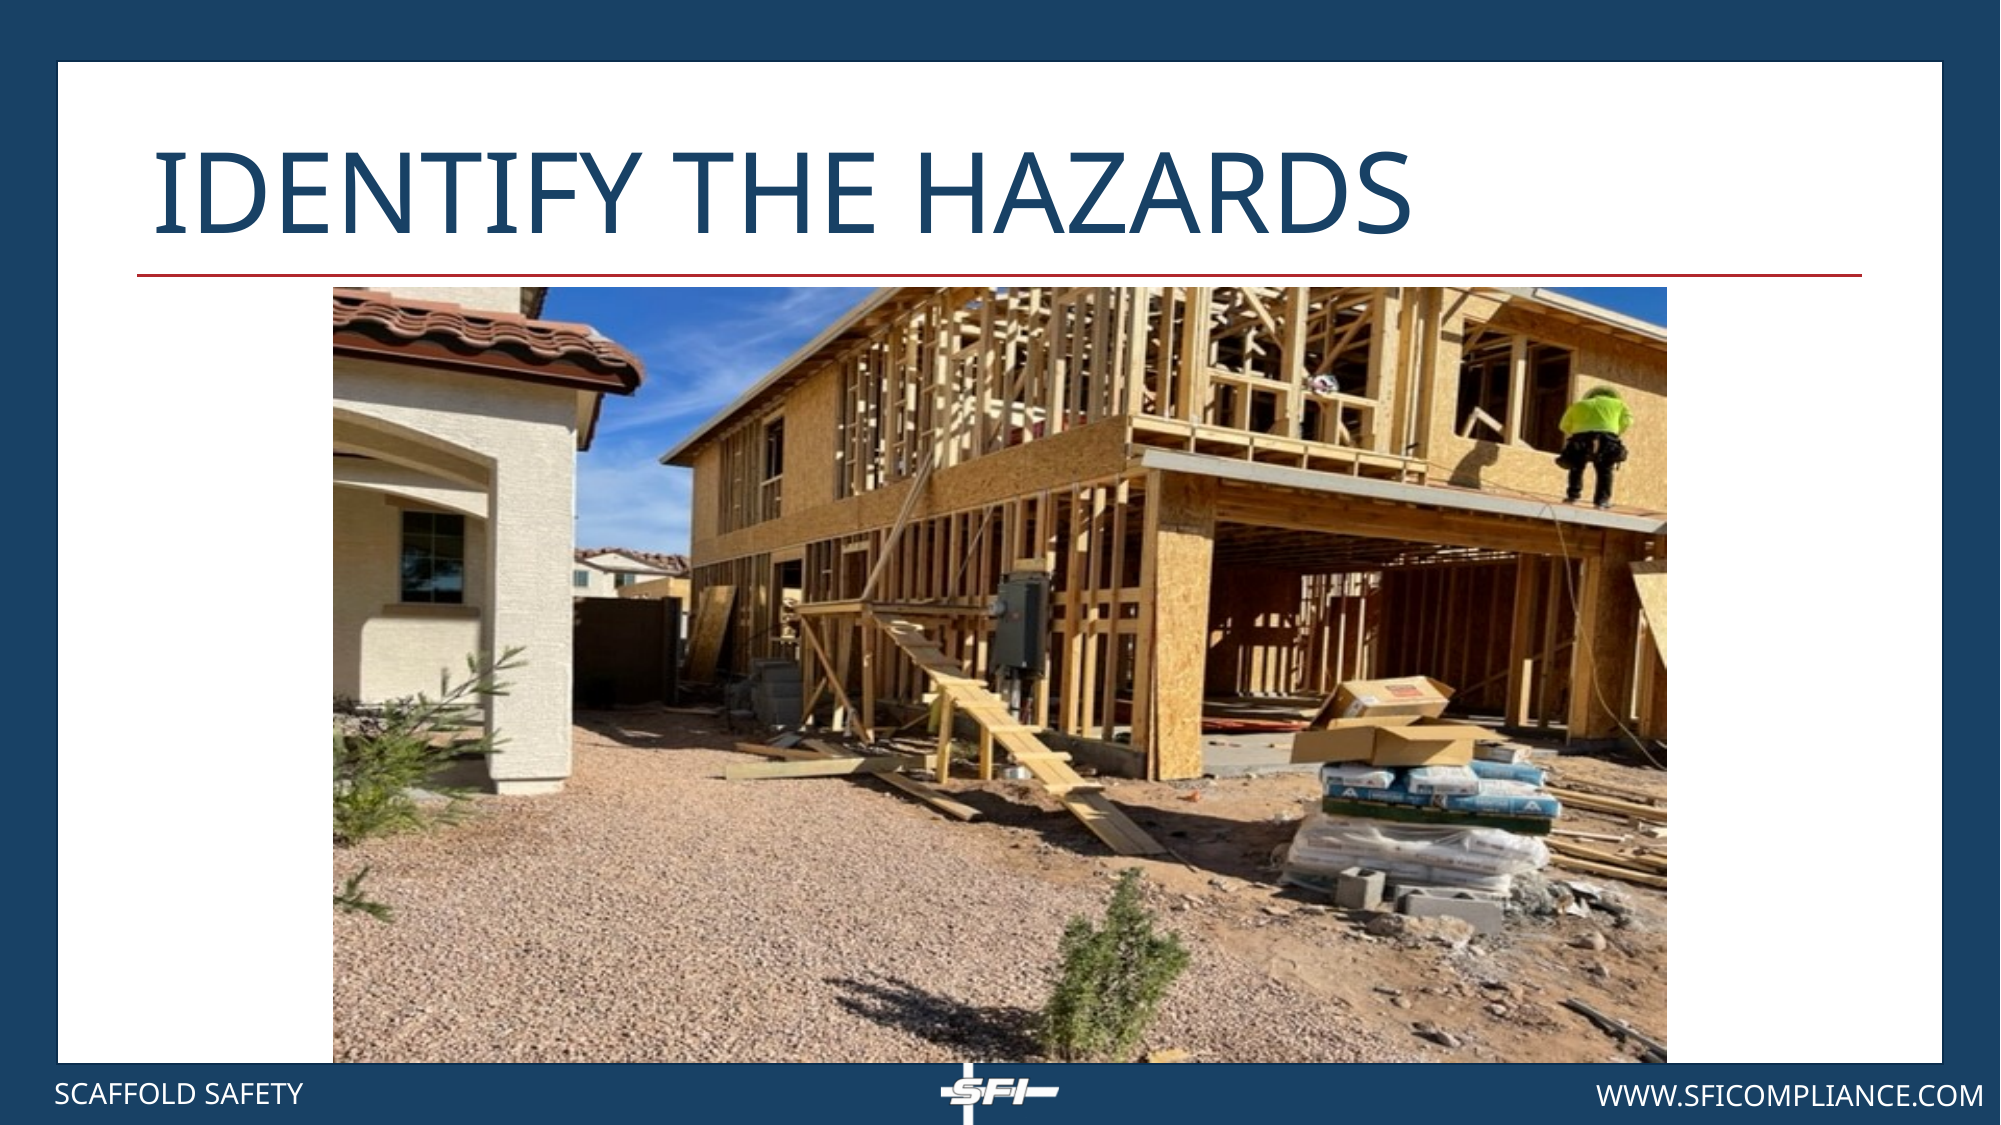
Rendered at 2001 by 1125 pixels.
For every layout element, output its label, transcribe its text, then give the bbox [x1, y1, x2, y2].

picture [333, 287, 1667, 1125]
title IDENTIFY THE HAZARDS [137, 88, 1863, 307]
